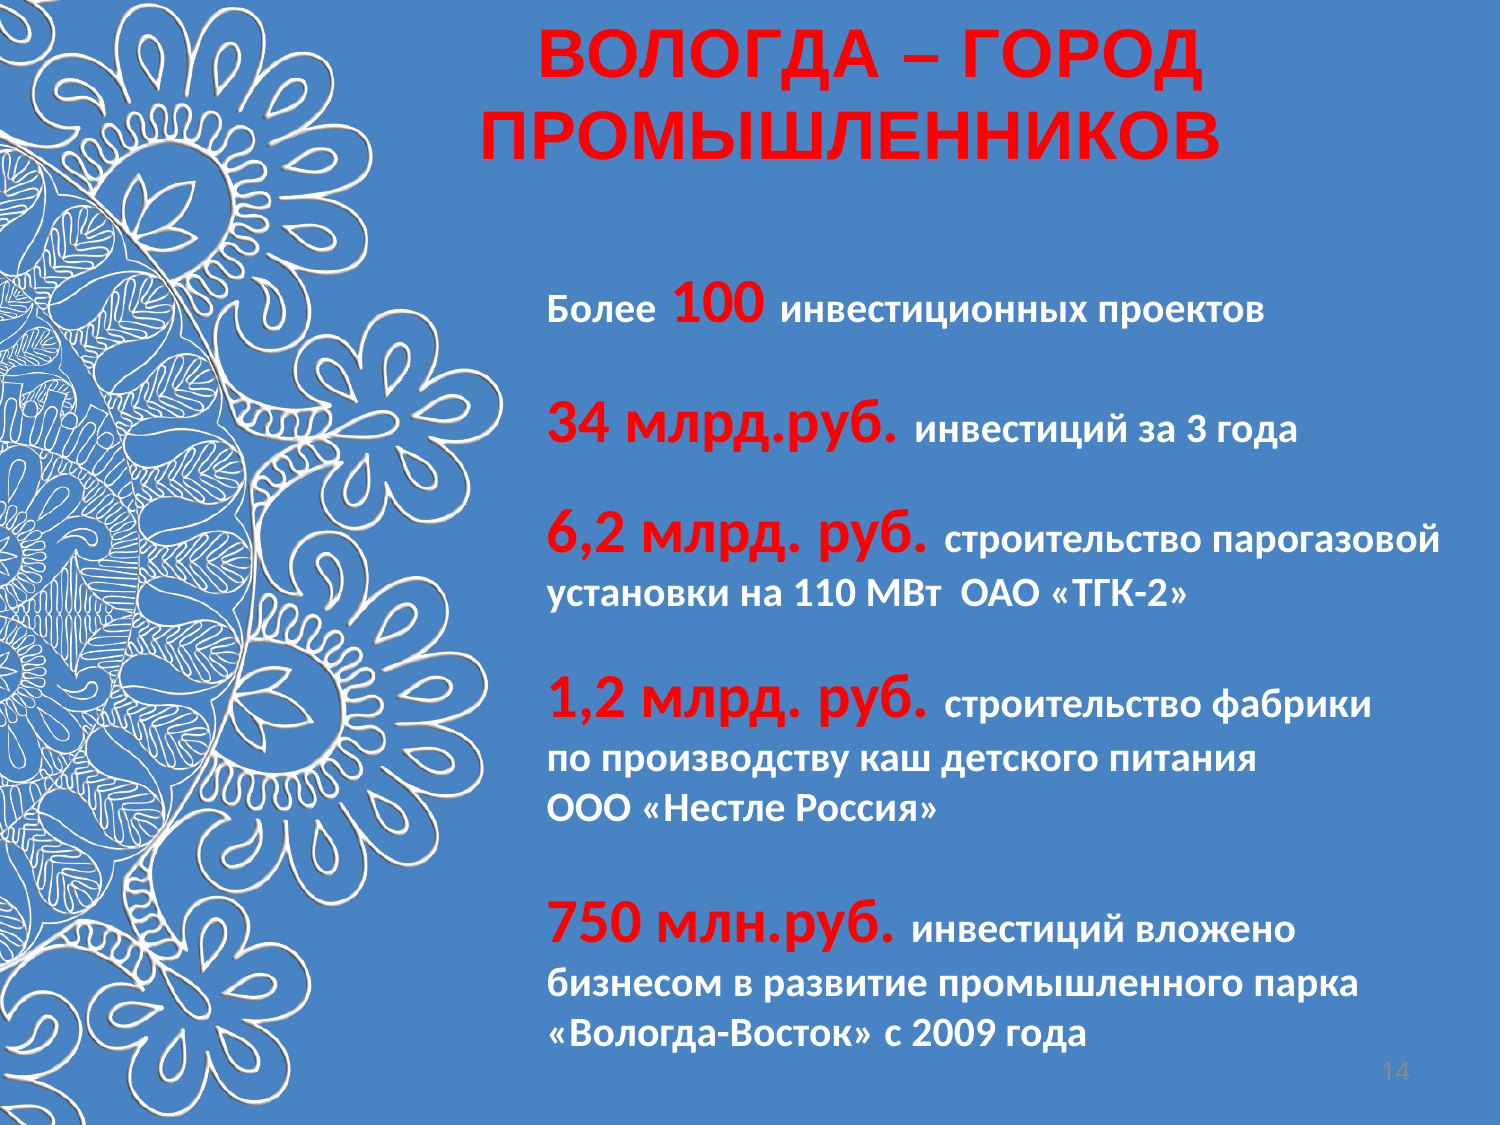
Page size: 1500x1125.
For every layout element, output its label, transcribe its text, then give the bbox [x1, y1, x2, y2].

picture [0, 0, 508, 1125]
text_box ВОЛОГДА – ГОРОД ПРОМЫШЛЕННИКОВ [510, 1, 1473, 182]
text_box Более 100 инвестиционных проектов 34 млрд.руб. инвестиций за 3 года 6,2 млрд. руб. строительство парогазовой установки на 110 МВт ОАО «ТГК-2» 1,2 млрд. руб. строительство фабрики по производству каш детского питания ООО «Нестле Россия» 750 млн.руб. инвестиций вложено бизнесом в развитие промышленного парка «Вологда-Восток» с 2009 года [531, 252, 1457, 1113]
